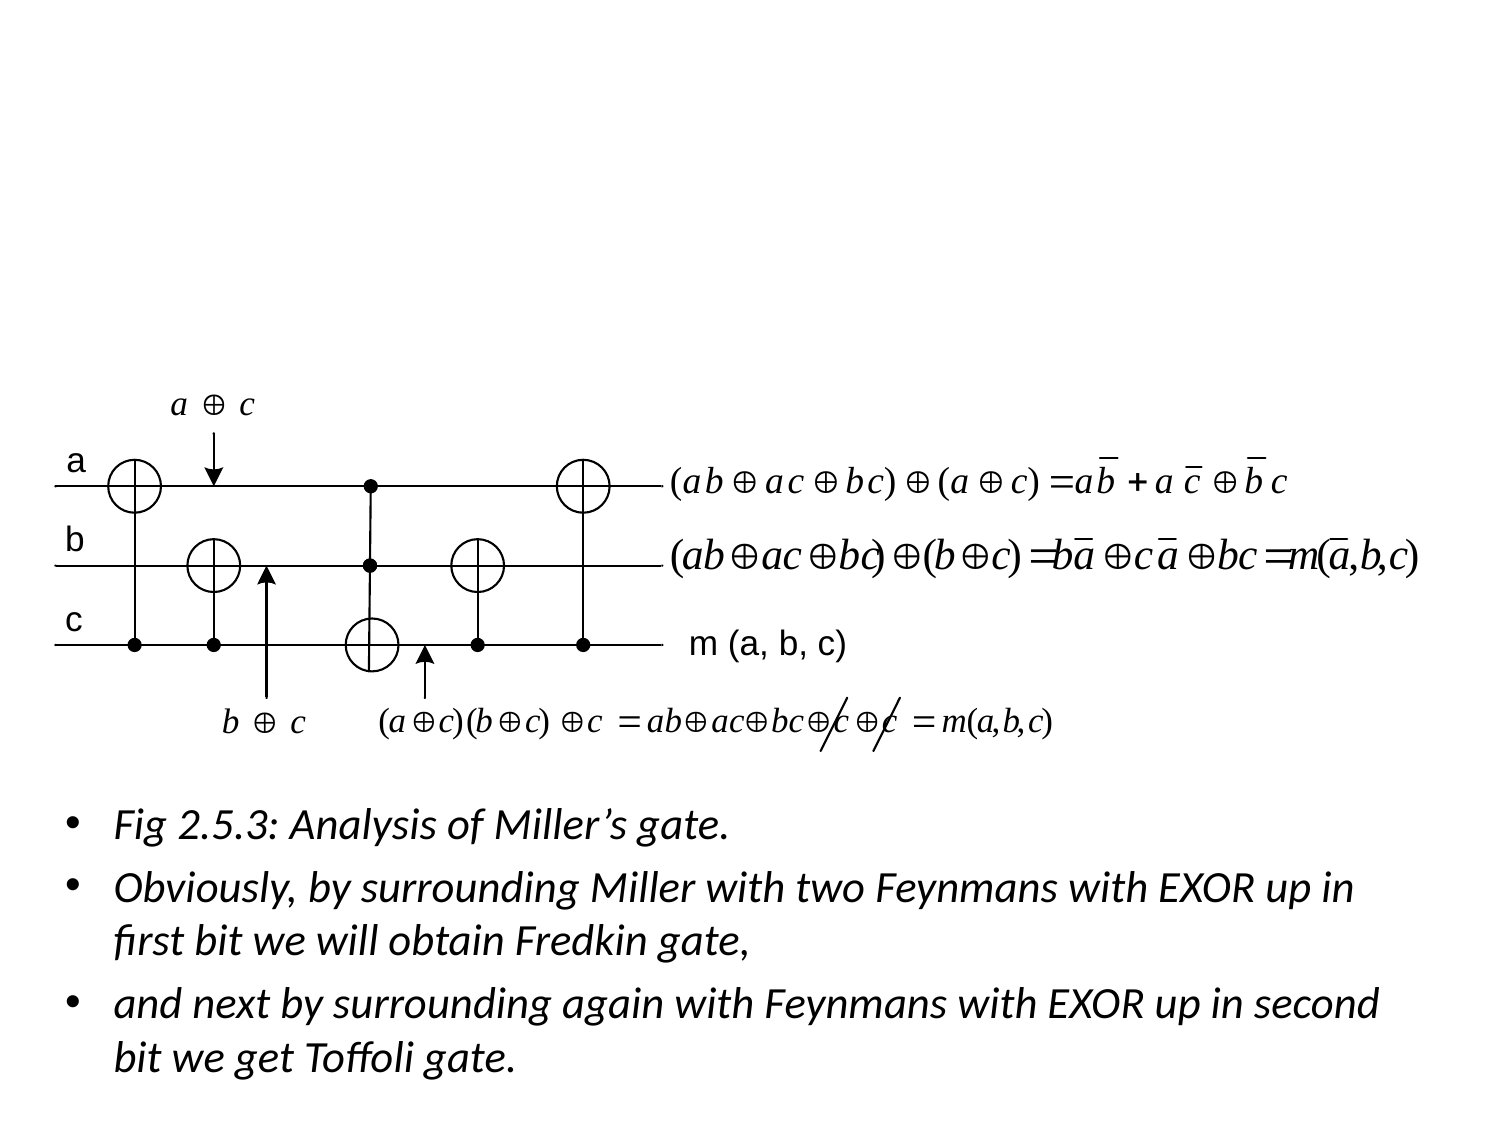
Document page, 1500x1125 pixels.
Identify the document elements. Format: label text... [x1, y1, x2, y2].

list Fig 2.5.3: Analysis of Miller’s gate. Obviously, by surrounding Miller with two Feynmans with EXOR up in first bit we will obtain Fredkin gate, and next by surrounding again with Feynmans with EXOR up in second bit we get Toffoli gate. [50, 787, 1450, 1093]
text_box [49, 374, 1434, 757]
